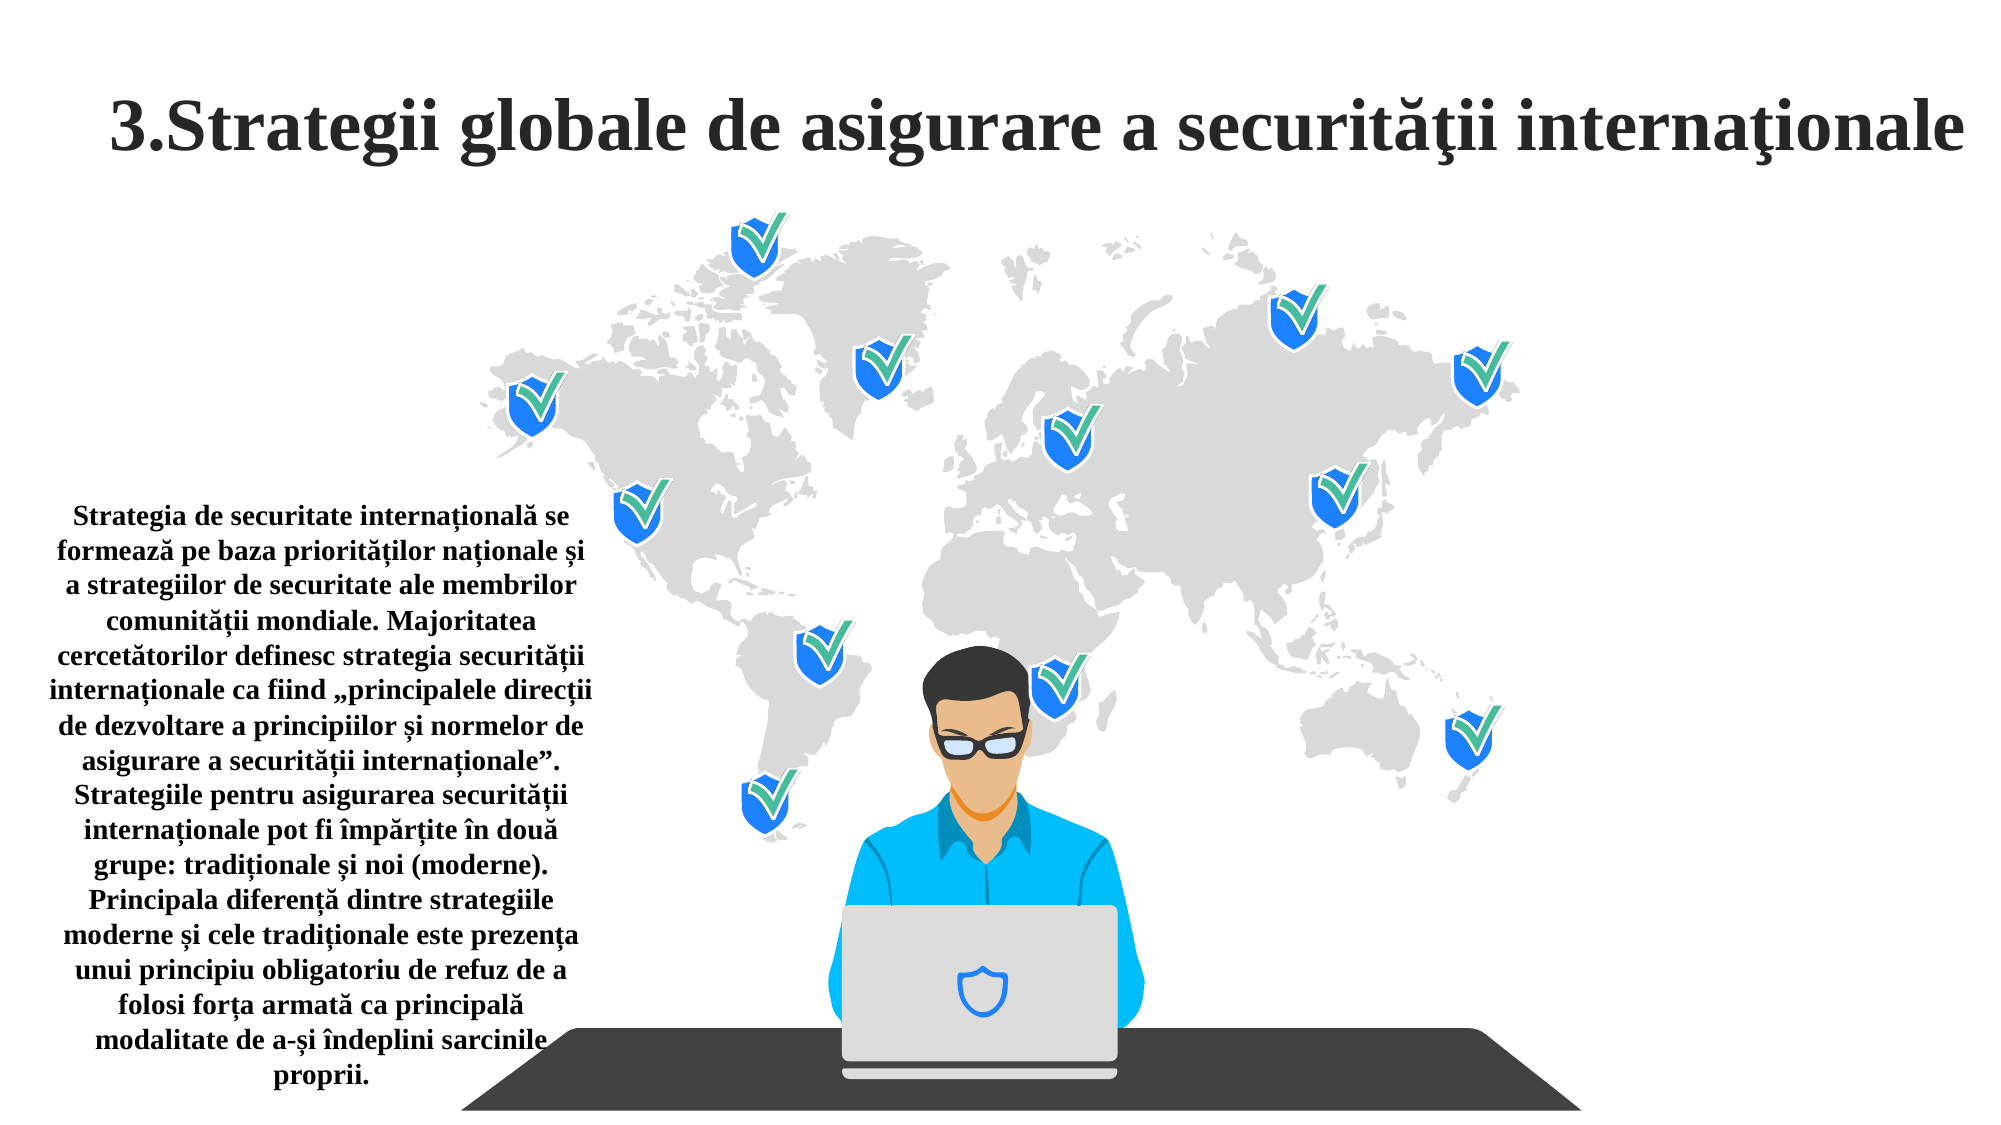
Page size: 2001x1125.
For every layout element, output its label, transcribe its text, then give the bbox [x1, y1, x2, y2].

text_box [1030, 653, 1091, 721]
text_box Strategia de securitate internațională se formează pe baza priorităților naționale și a strategiilor de securitate ale membrilor comunității mondiale. Majoritatea cercetătorilor definesc strategia securității internaționale ca fiind „principalele direcții de dezvoltare a principiilor și normelor de asigurare a securității internaționale”. Strategiile pentru asigurarea securității internaționale pot fi împărțite în două grupe: tradiționale și noi (moderne). Principala diferență dintre strategiile moderne și cele tradiționale este prezența unui principiu obligatoriu de refuz de a folosi forța armată ca principală modalitate de a-și îndeplini sarcinile proprii. [33, 488, 610, 1125]
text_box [1310, 462, 1371, 531]
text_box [1443, 704, 1505, 773]
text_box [480, 232, 1520, 645]
list 3.Strategii globale de asigurare a securităţii internaţionale [89, 137, 1988, 257]
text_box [1269, 283, 1330, 352]
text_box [729, 211, 791, 280]
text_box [507, 371, 568, 439]
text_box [794, 619, 856, 687]
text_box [1452, 340, 1513, 408]
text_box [460, 645, 1582, 1111]
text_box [612, 478, 673, 546]
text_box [740, 768, 801, 837]
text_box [853, 334, 915, 402]
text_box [1042, 404, 1104, 473]
